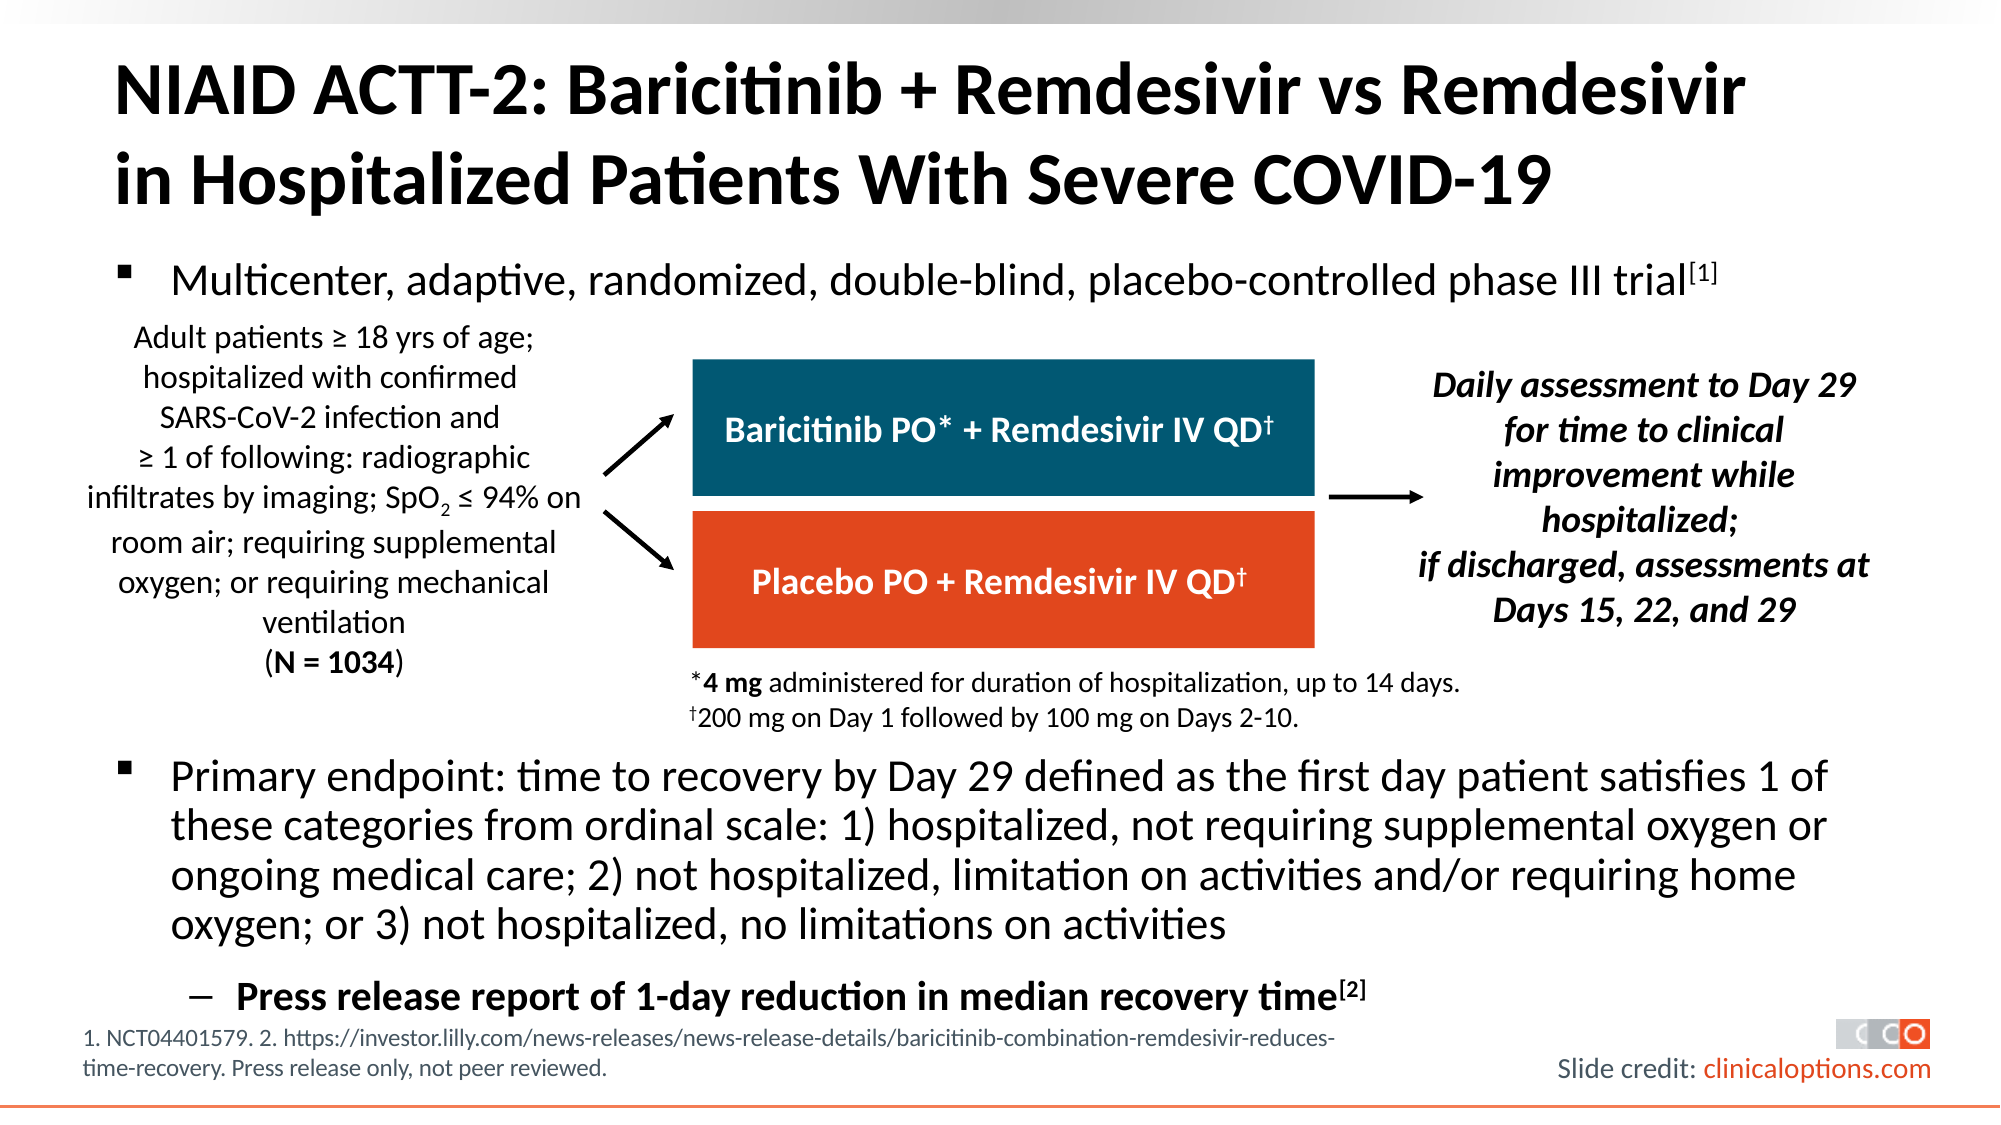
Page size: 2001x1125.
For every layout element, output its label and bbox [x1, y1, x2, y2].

text_box [692, 511, 1315, 649]
list [99, 248, 1884, 332]
text_box [99, 744, 1884, 911]
text_box [673, 655, 1644, 741]
text_box [692, 359, 1315, 496]
text_box [1328, 352, 1893, 638]
text_box [67, 1014, 1356, 1089]
text_box [64, 307, 674, 688]
text_box [1540, 1019, 1950, 1094]
title [100, 39, 1884, 220]
